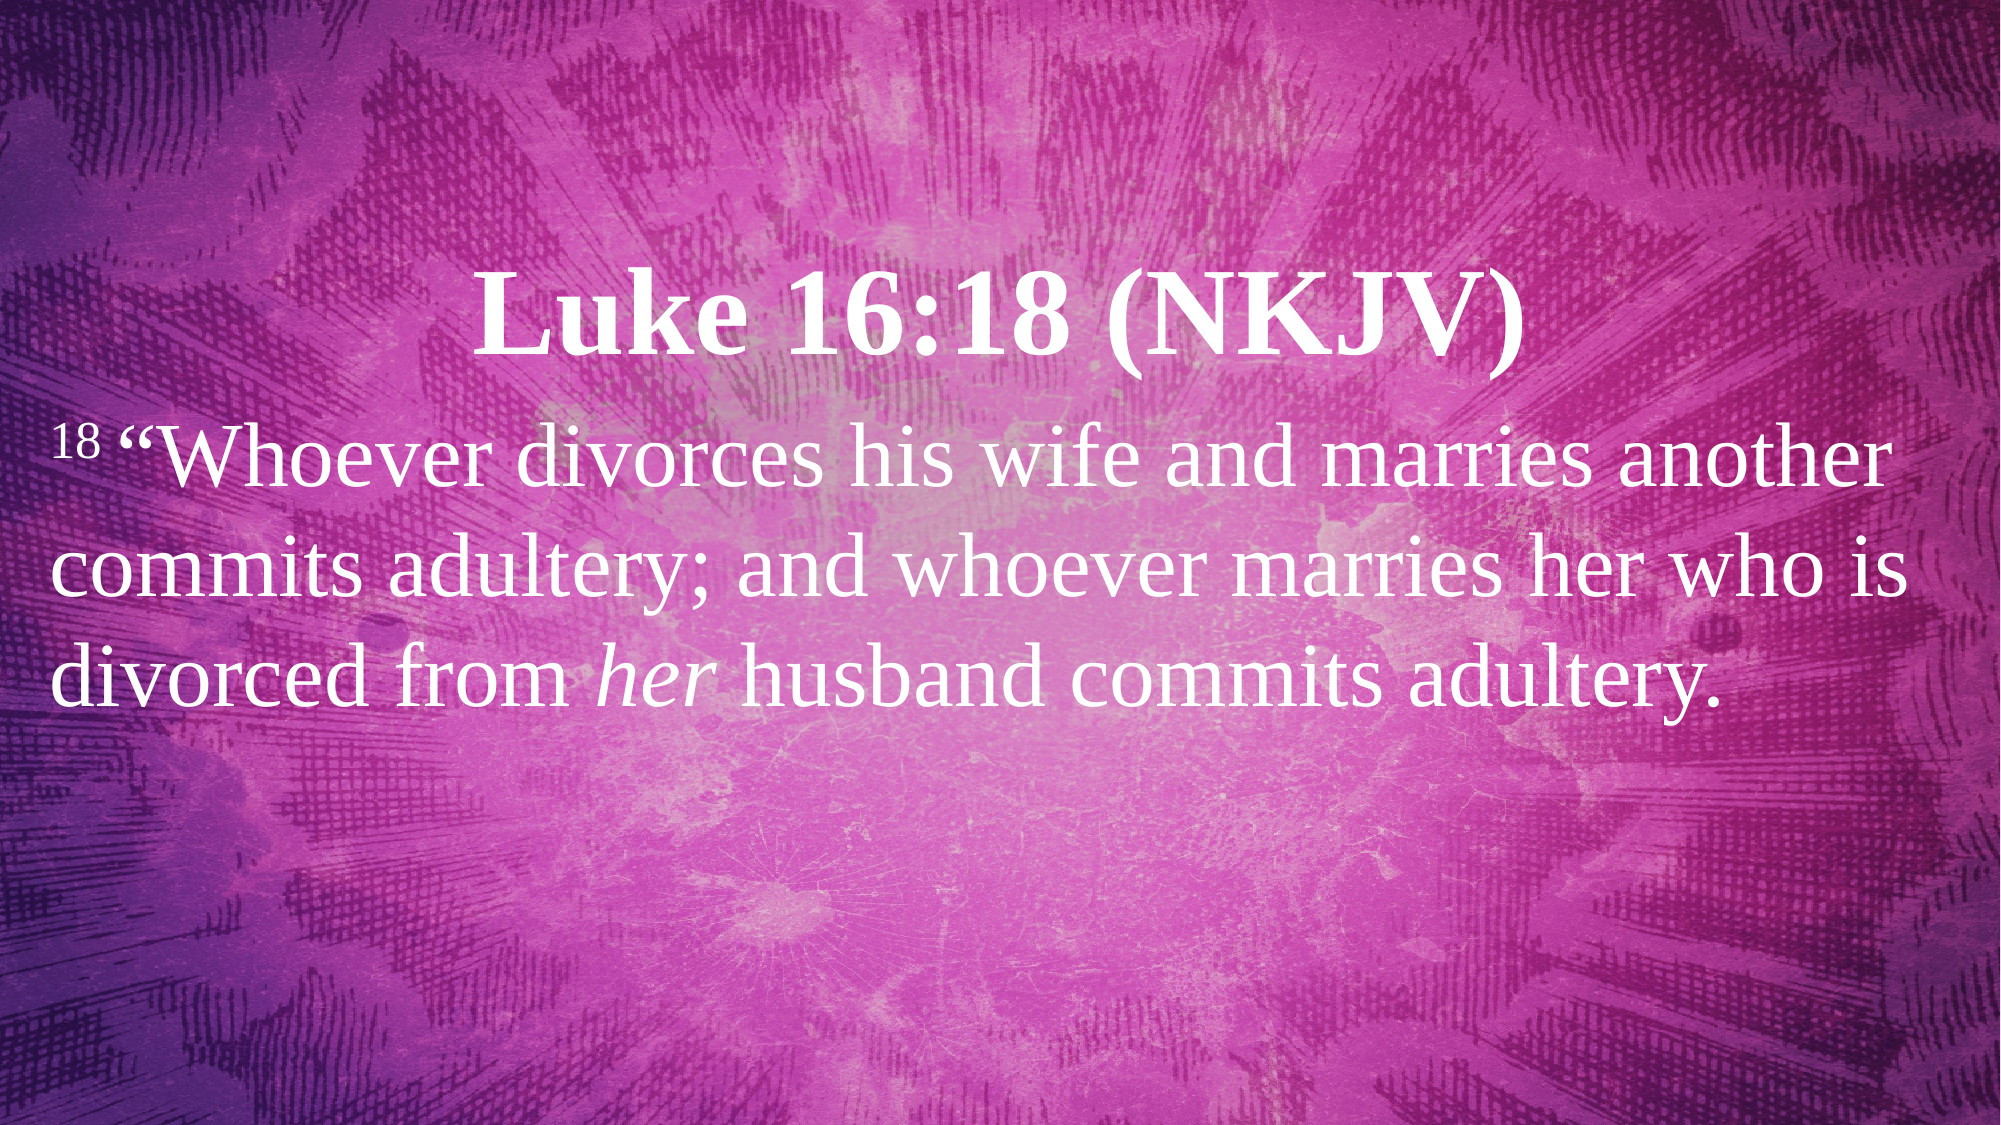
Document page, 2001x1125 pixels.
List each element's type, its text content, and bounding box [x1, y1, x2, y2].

text_box 18 “Whoever divorces his wife and marries another commits adultery; and whoever marries her who is divorced from her husband commits adultery. [34, 387, 1966, 732]
picture [0, 0, 2001, 1125]
text_box Luke 16:18 (NKJV) [34, 200, 1966, 387]
